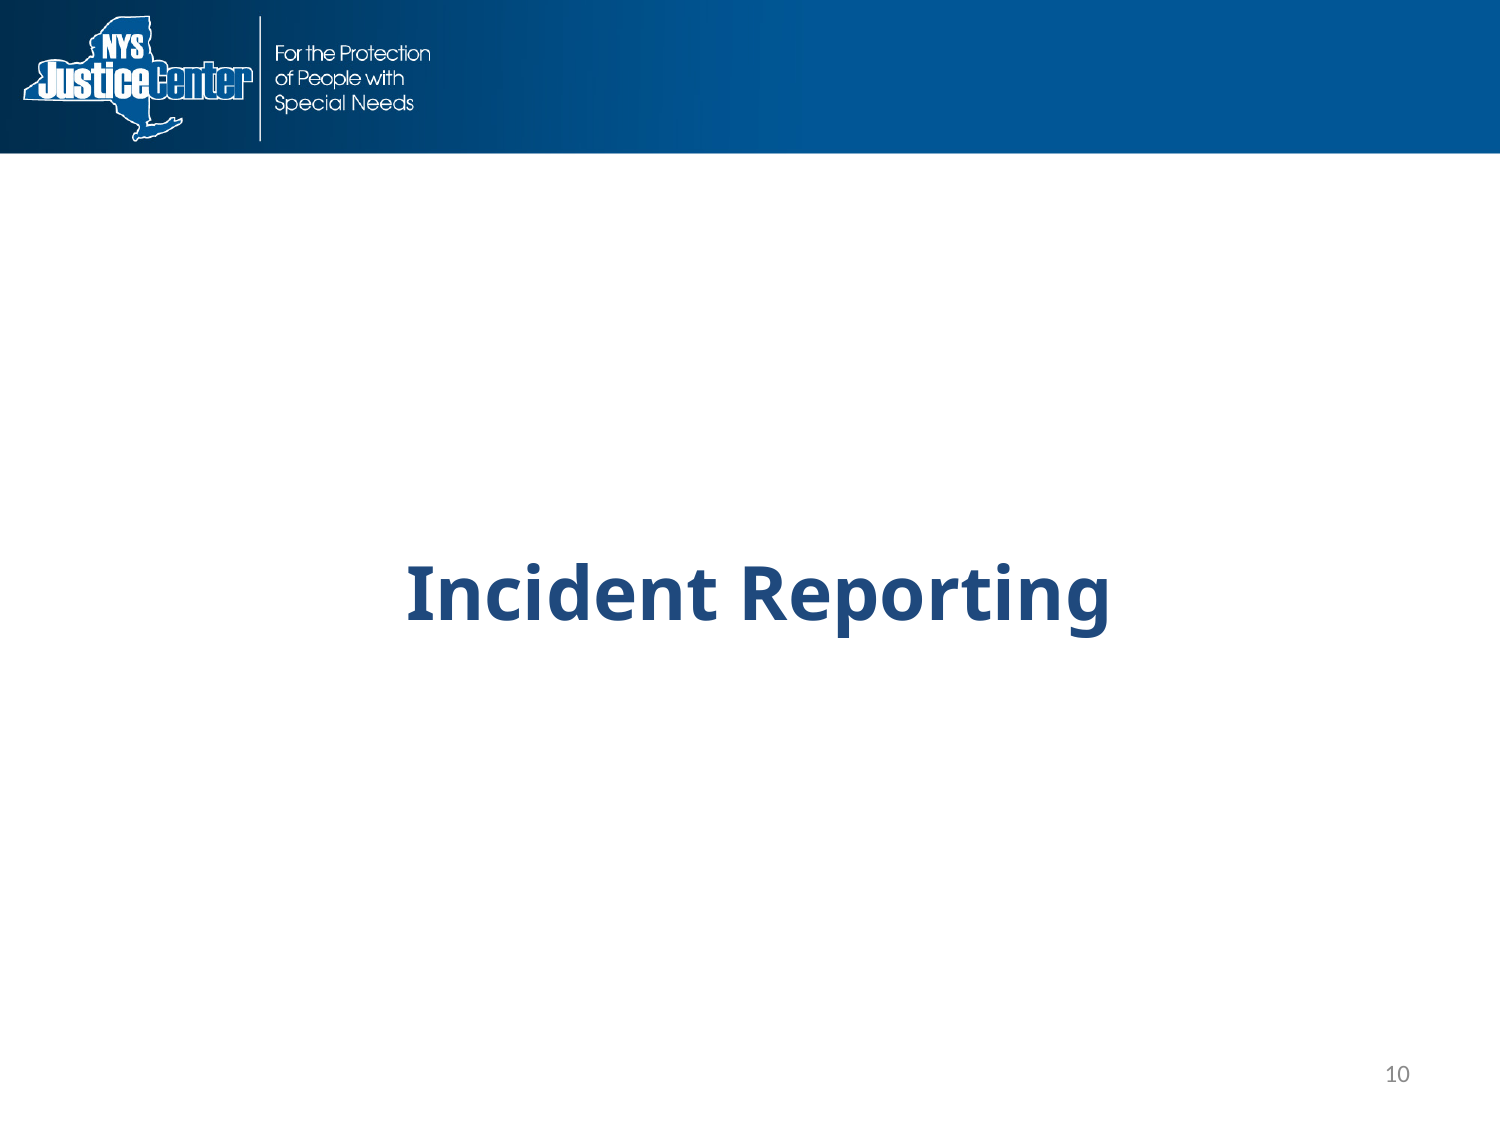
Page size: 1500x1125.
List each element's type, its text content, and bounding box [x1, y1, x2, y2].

picture [0, 0, 1500, 1125]
text_box Incident Reporting [150, 537, 1370, 643]
slide_number 10 [1074, 1042, 1425, 1103]
